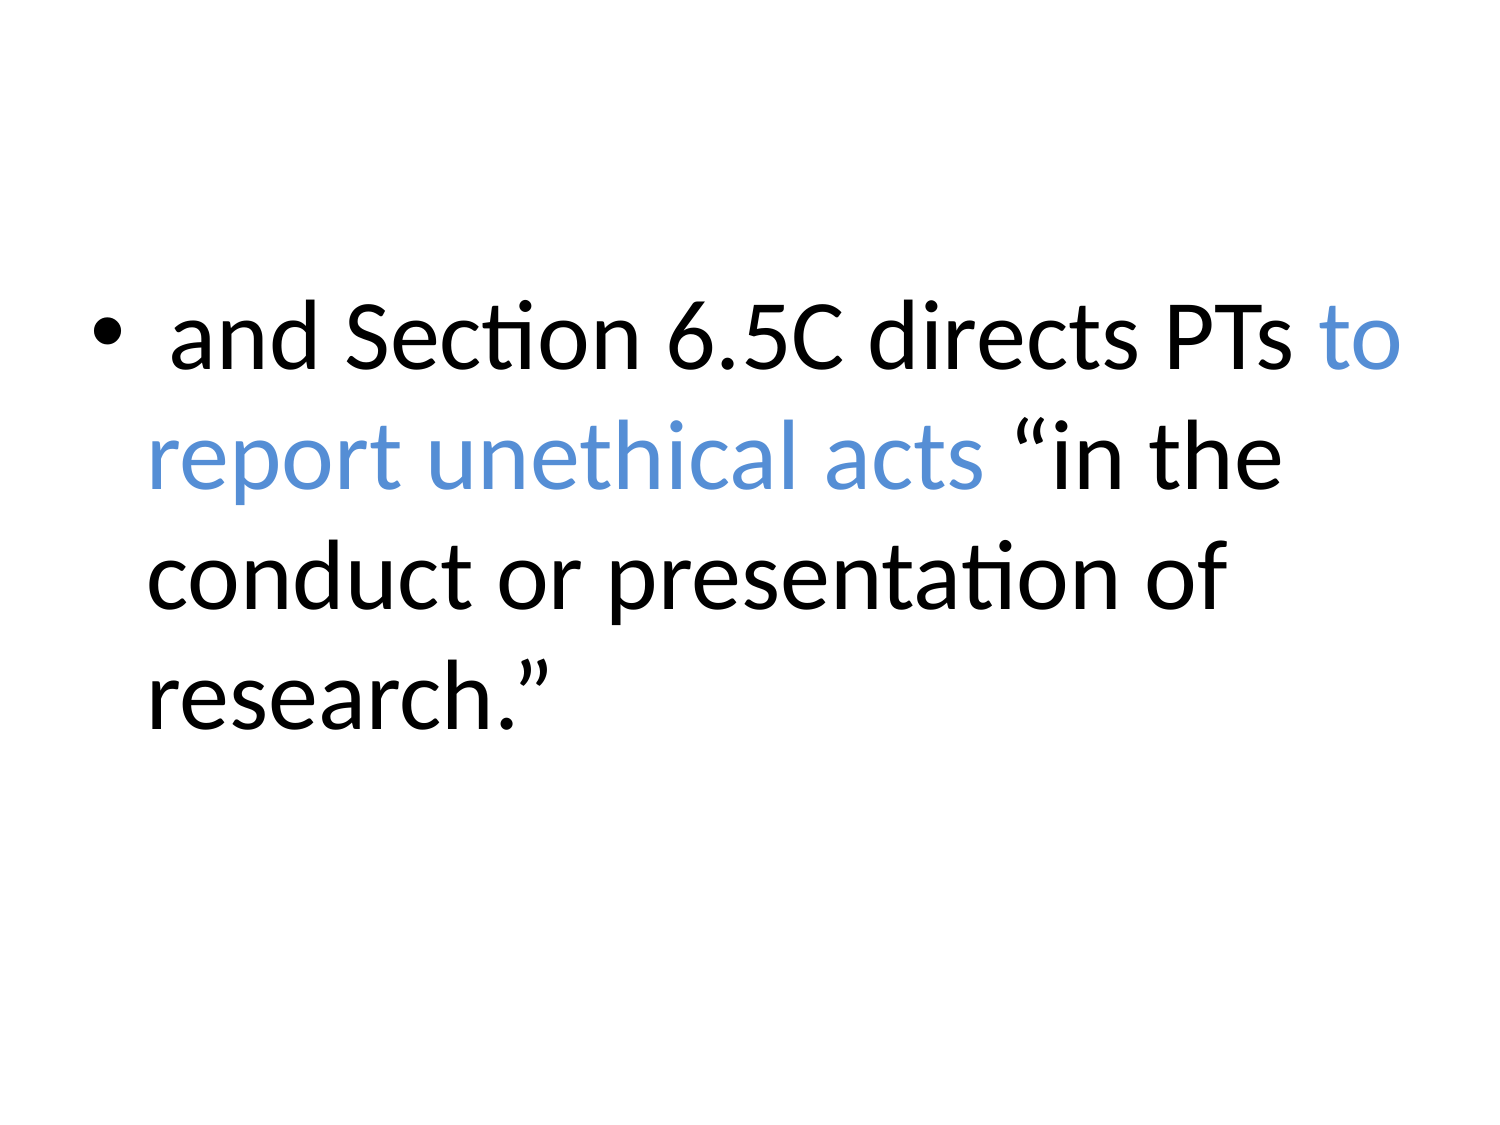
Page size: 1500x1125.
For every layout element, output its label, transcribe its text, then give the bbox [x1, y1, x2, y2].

list and Section 6.5C directs PTs to report unethical acts “in the conduct or presentation of research.” [75, 262, 1425, 1005]
